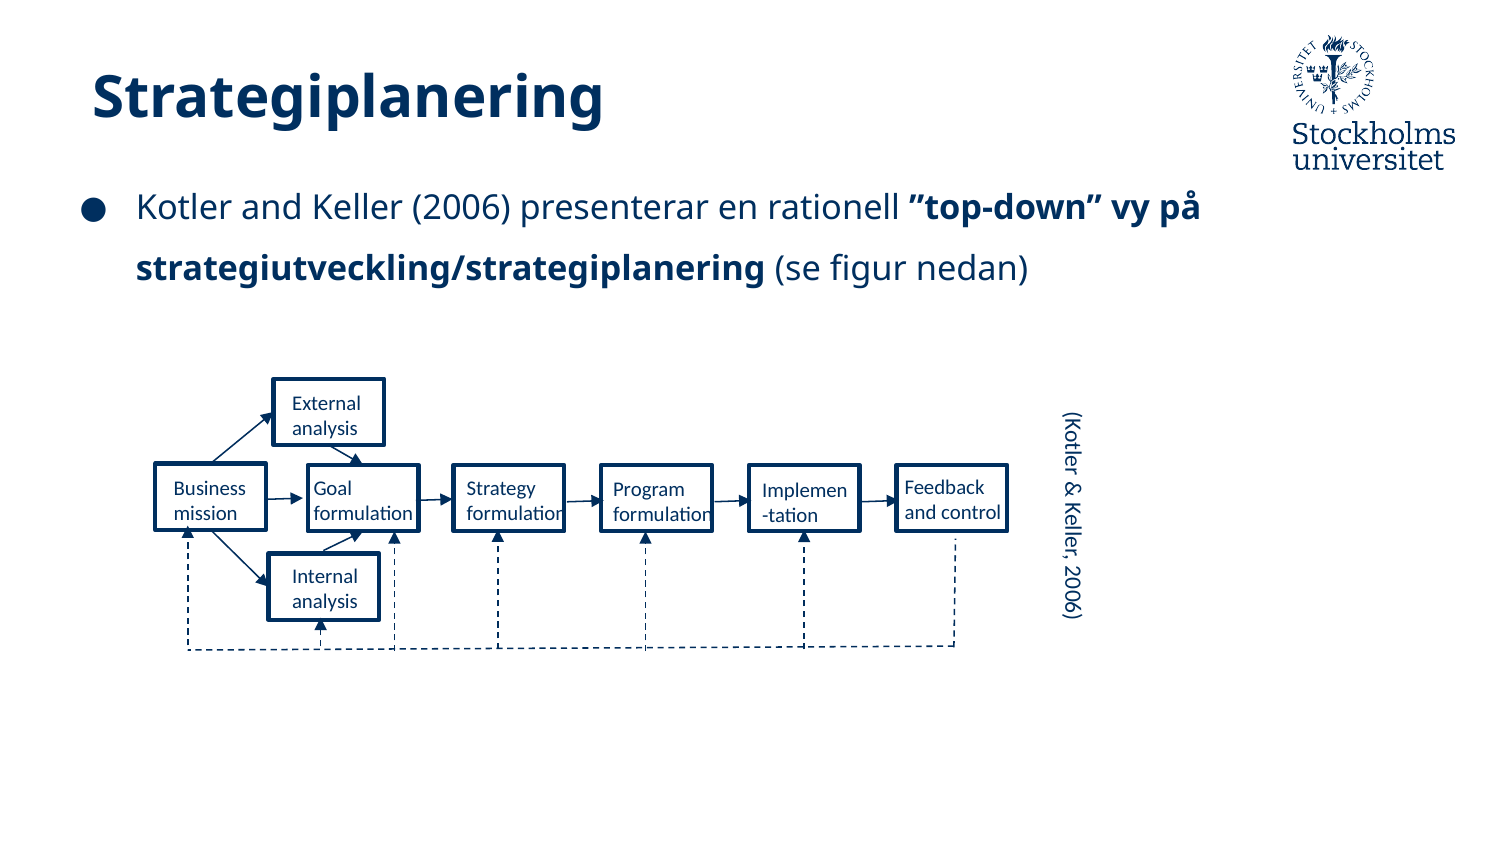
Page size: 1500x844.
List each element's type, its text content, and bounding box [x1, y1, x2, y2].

text_box [153, 461, 206, 532]
text_box Internal analysis [277, 555, 390, 621]
list Kotler and Keller (2006) presenterar en rationell ”top-down” vy på strategiutveckling/strategiplanering (se figur nedan) [64, 159, 1462, 624]
text_box [599, 463, 714, 468]
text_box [328, 444, 364, 466]
text_box [451, 463, 566, 467]
text_box [266, 551, 319, 622]
text_box External analysis [277, 382, 398, 448]
text_box Business mission [159, 467, 291, 533]
text_box [306, 463, 323, 467]
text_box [323, 531, 364, 551]
picture [1293, 35, 1455, 159]
text_box Feedback and control [889, 466, 1021, 532]
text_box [210, 529, 269, 587]
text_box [187, 645, 320, 651]
text_box Goal formulation [298, 467, 430, 533]
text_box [210, 411, 274, 464]
text_box Implemen-tation [747, 468, 867, 534]
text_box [321, 645, 955, 651]
text_box Program formulation [598, 468, 731, 534]
text_box [368, 463, 421, 467]
title Strategiplanering [77, 51, 921, 159]
text_box [747, 463, 862, 468]
text_box (Kotler & Keller, 2006) [1053, 396, 1097, 651]
text_box [271, 377, 386, 416]
text_box Strategy formulation [451, 467, 598, 533]
text_box [367, 551, 381, 555]
